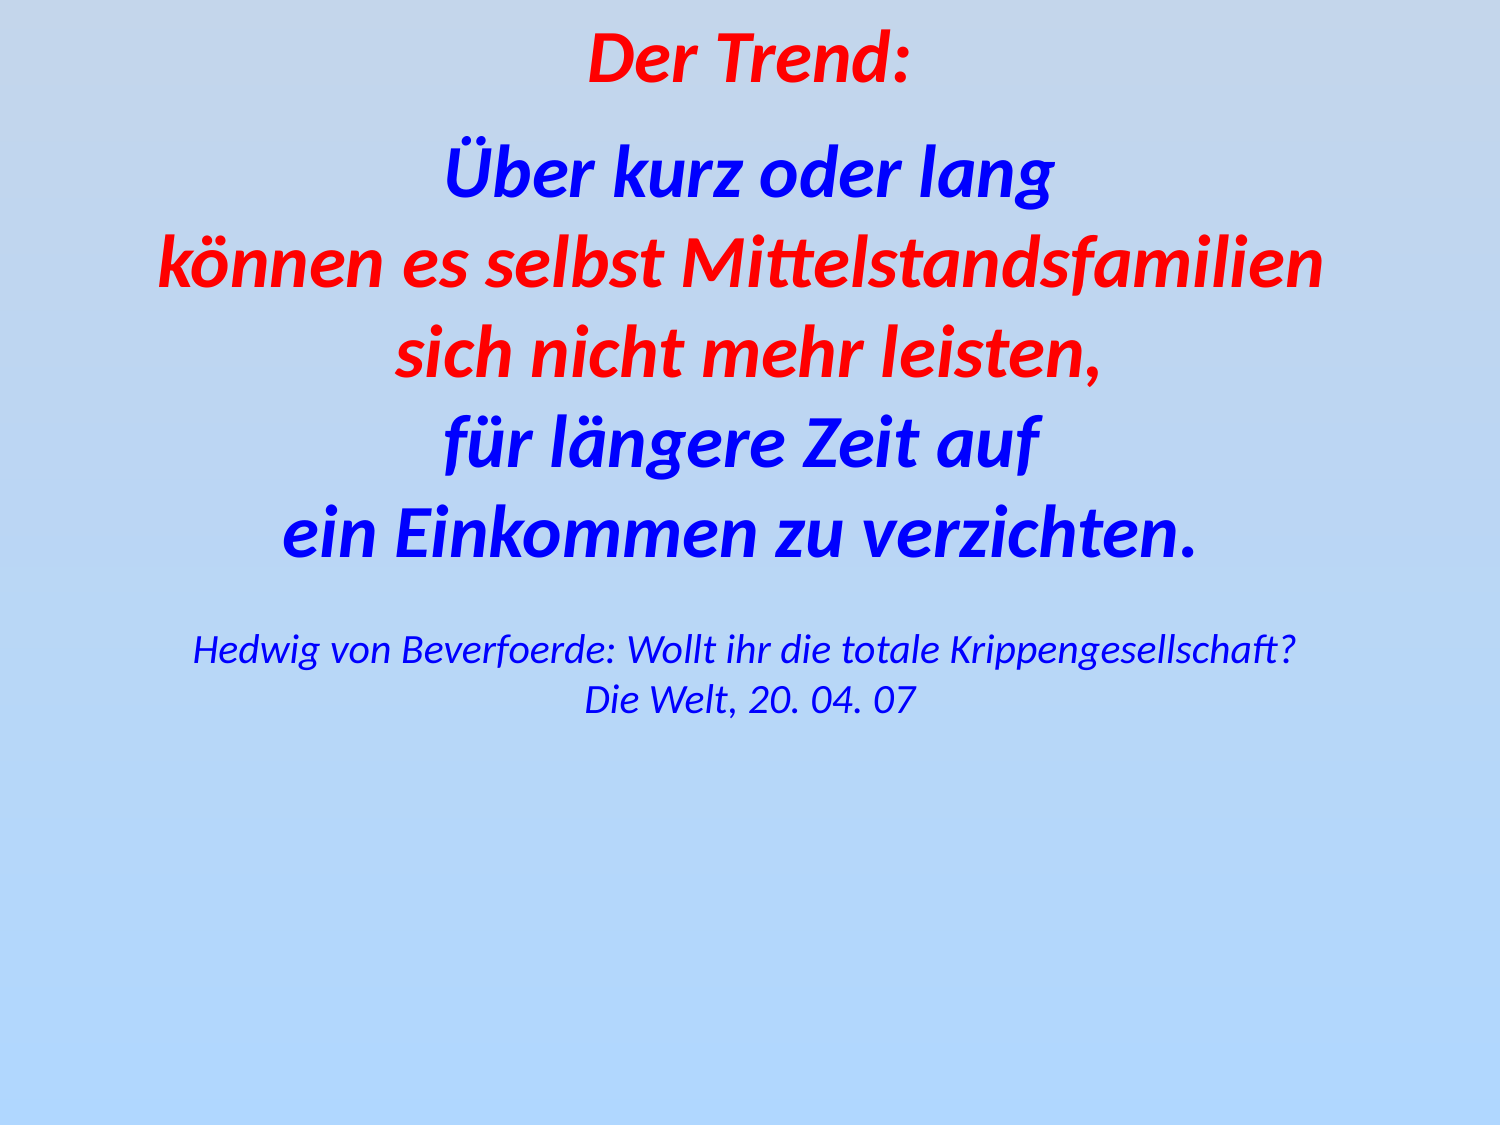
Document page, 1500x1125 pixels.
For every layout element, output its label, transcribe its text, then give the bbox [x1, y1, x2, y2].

text_box Der Trend: Über kurz oder lang können es selbst Mittelstandsfamilien sich nicht mehr leisten, für längere Zeit auf ein Einkommen zu verzichten. Hedwig von Beverfoerde: Wollt ihr die totale Krippengesellschaft? Die Welt, 20. 04. 07 [0, 0, 1500, 730]
